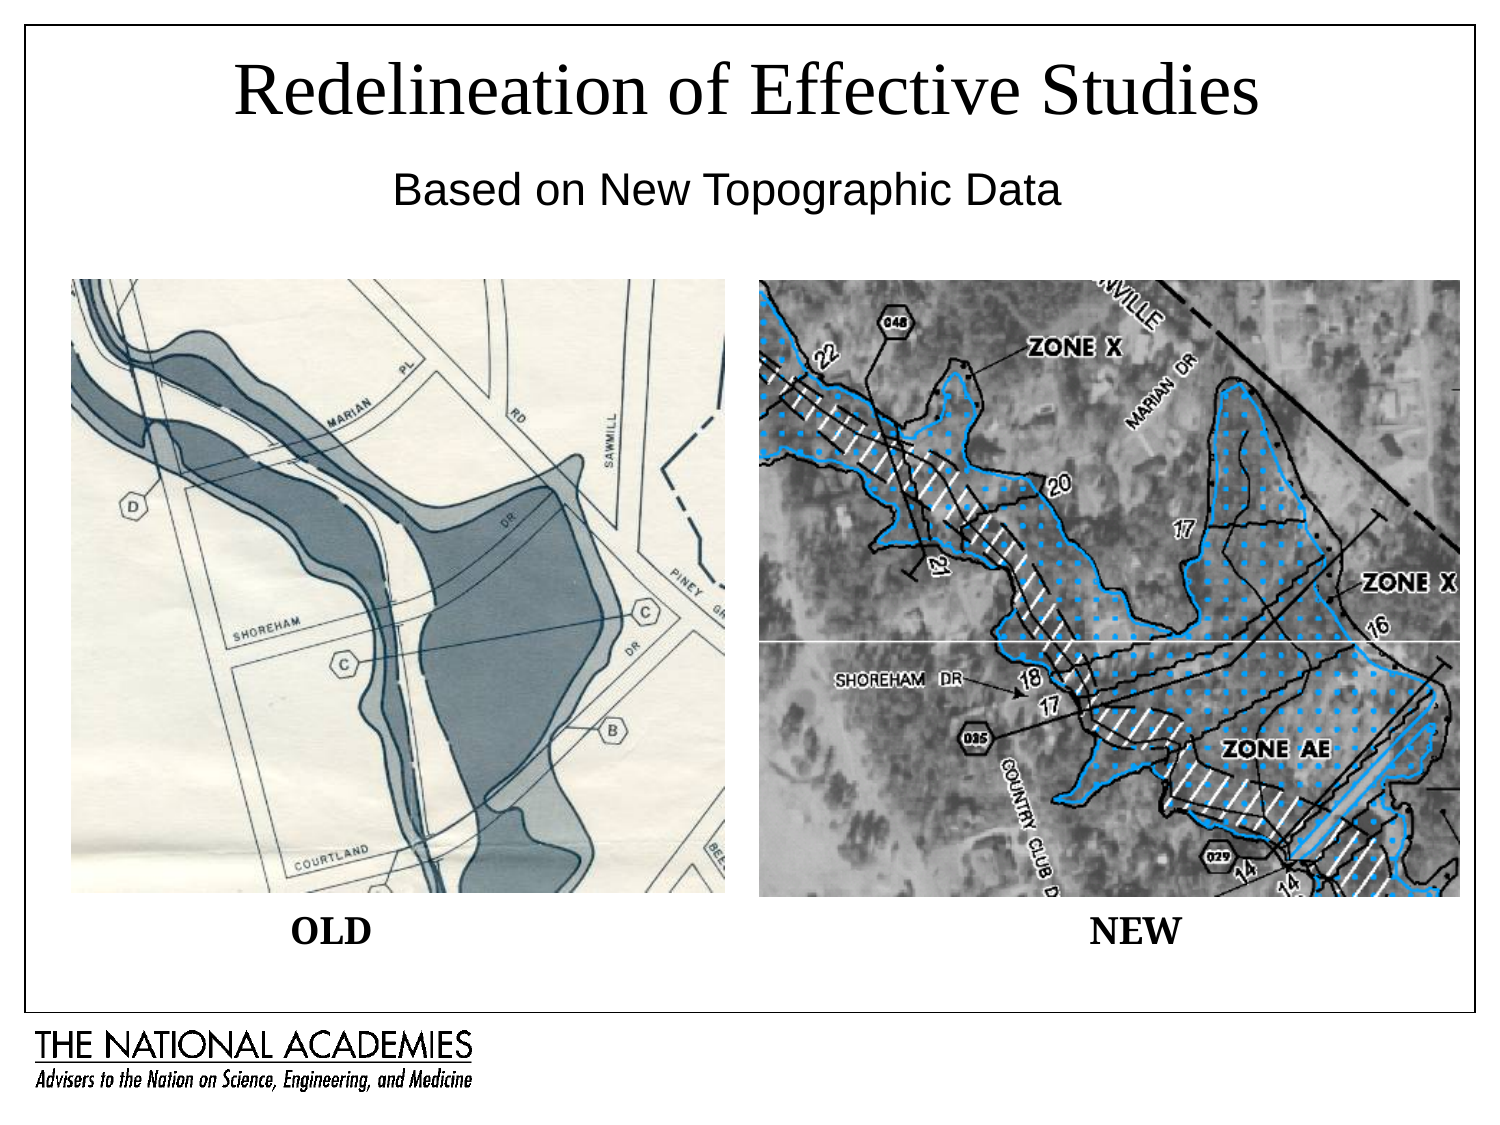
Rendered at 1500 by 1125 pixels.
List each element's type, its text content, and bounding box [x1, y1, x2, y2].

picture [759, 279, 1460, 897]
text_box Based on New Topographic Data [52, 152, 1403, 235]
picture [70, 279, 726, 894]
text_box NEW [1074, 905, 1198, 960]
text_box OLD [275, 902, 388, 960]
picture [29, 1023, 480, 1094]
title Redelineation of Effective Studies [51, 45, 1444, 171]
